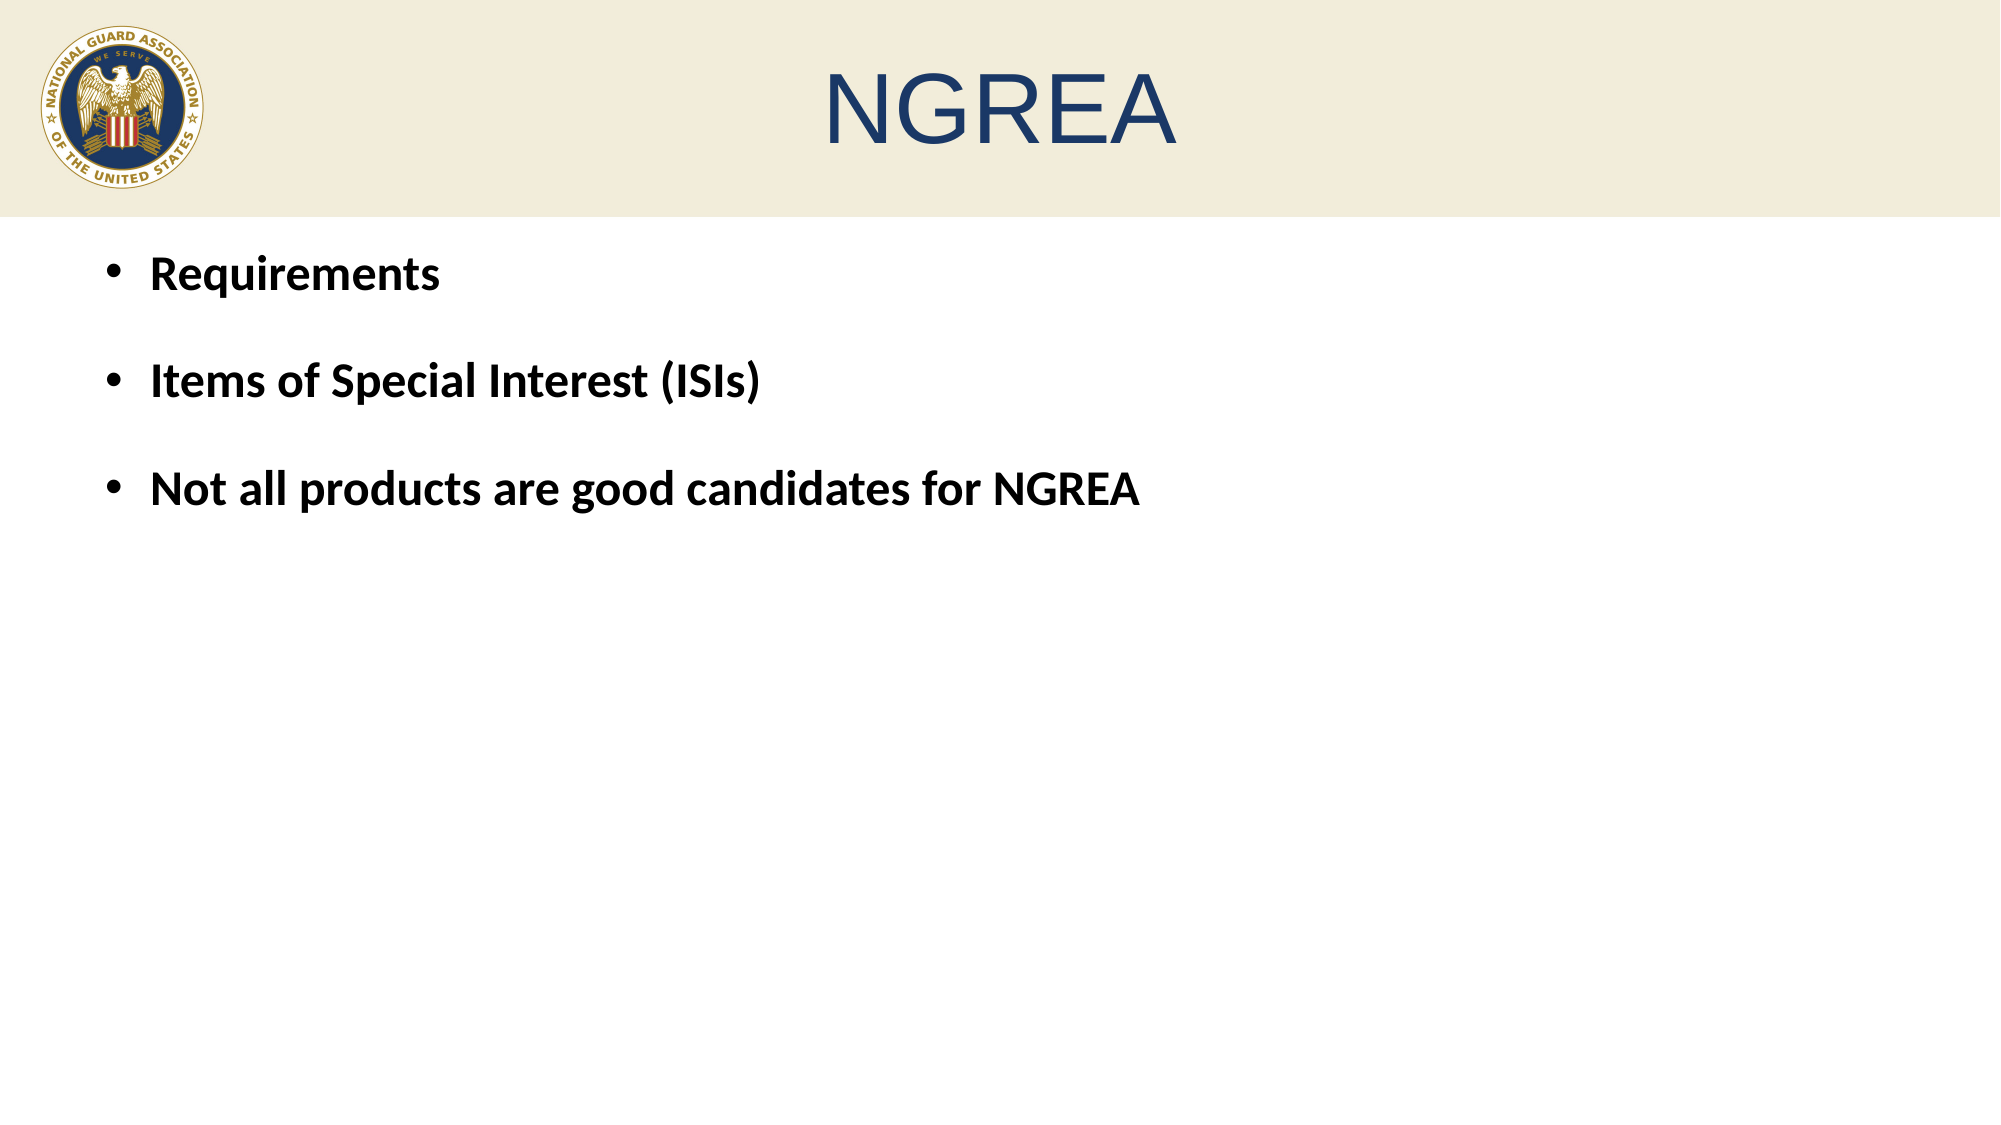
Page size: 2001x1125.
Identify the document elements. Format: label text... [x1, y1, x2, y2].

title NGREA [220, 58, 1781, 164]
picture [0, 0, 2001, 1125]
text_box Requirements Items of Special Interest (ISIs) Not all products are good candidates for NGREA [0, 216, 2000, 1125]
